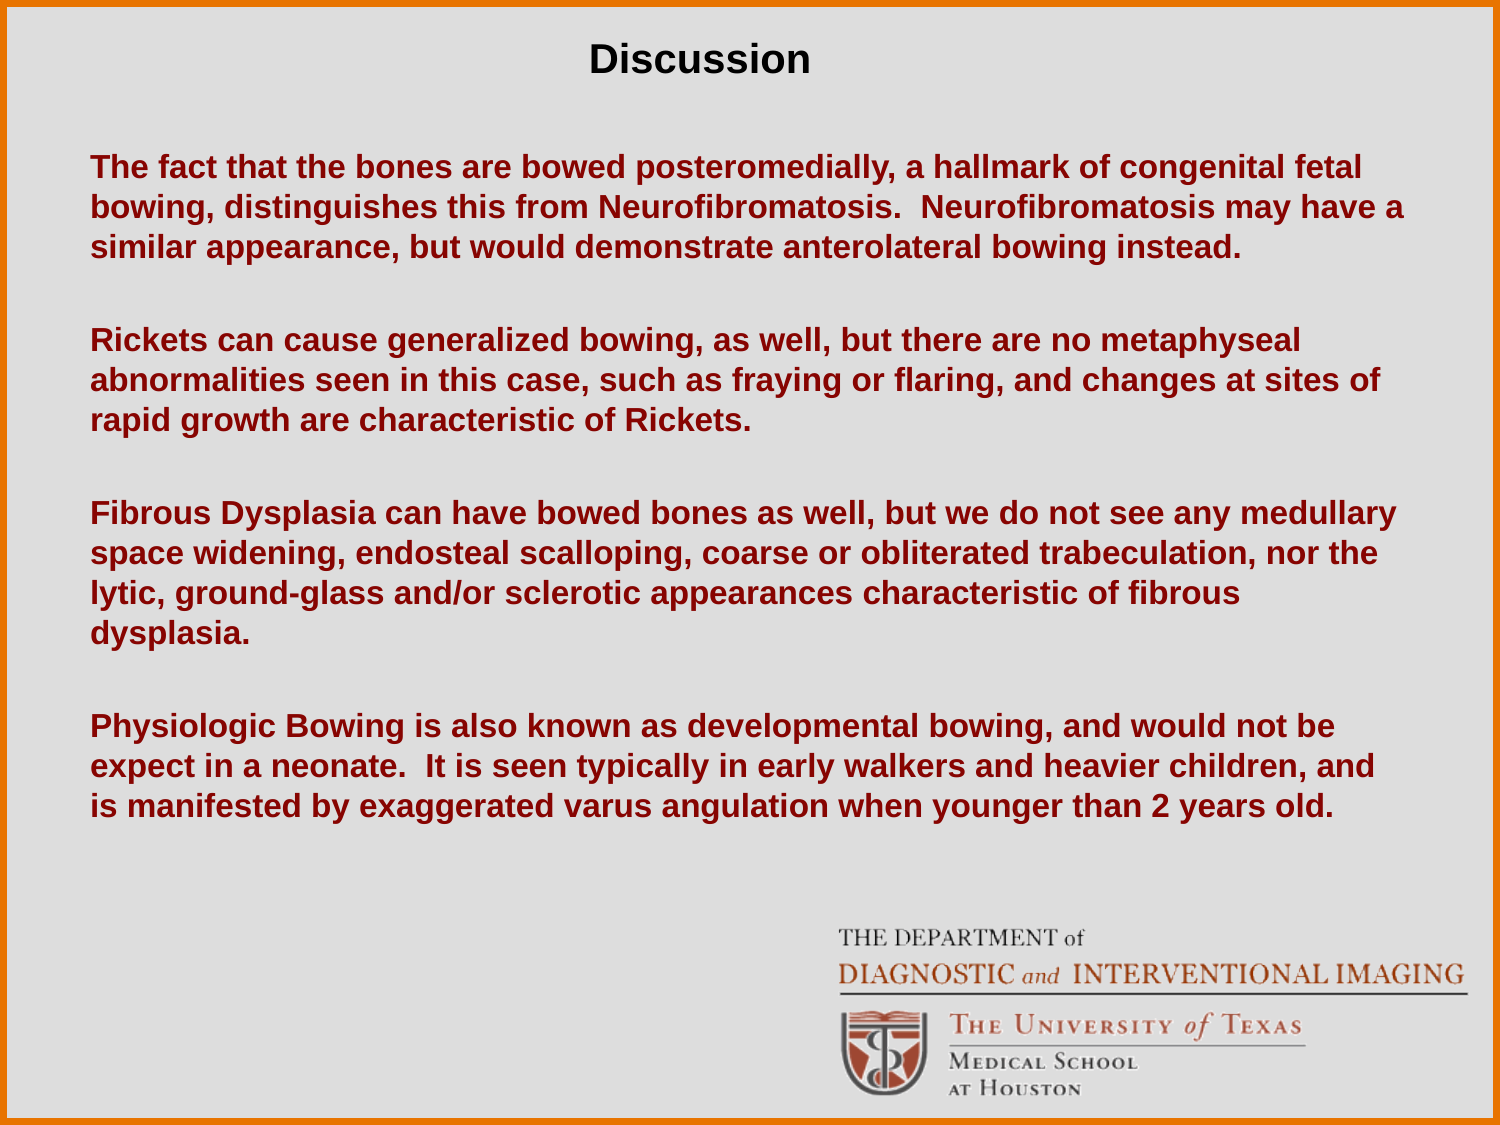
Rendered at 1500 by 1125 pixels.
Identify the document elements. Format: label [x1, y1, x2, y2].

text_box [0, 0, 1500, 1125]
picture [824, 924, 1482, 1107]
